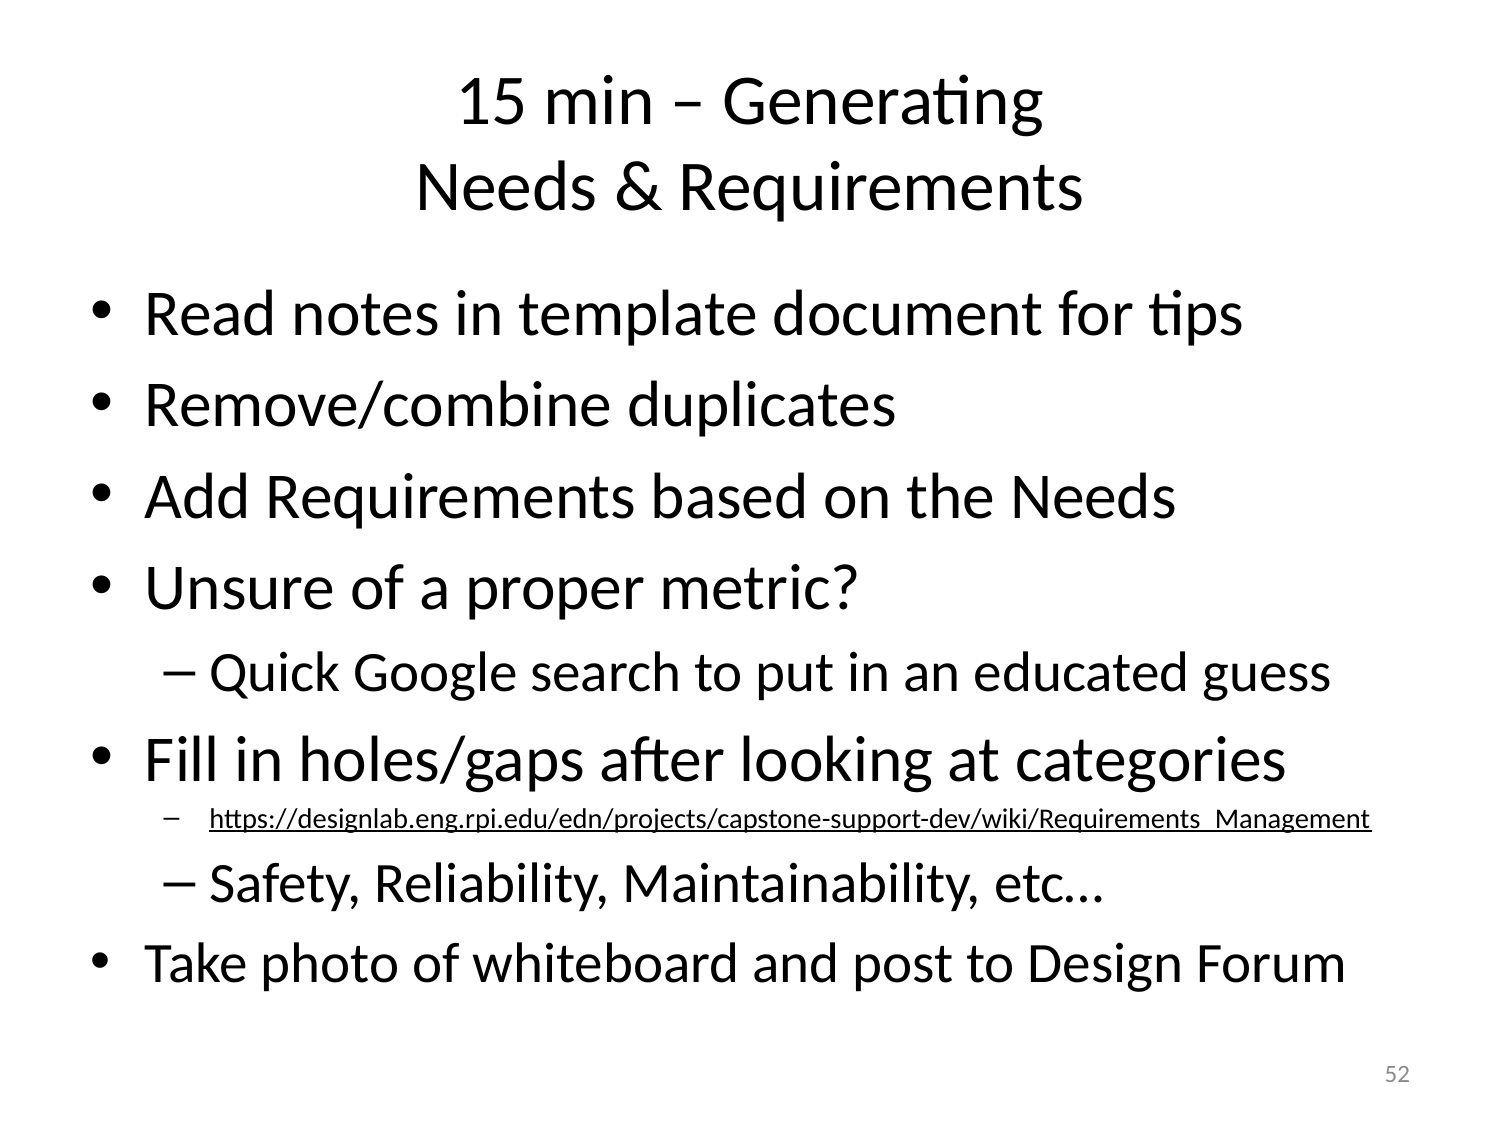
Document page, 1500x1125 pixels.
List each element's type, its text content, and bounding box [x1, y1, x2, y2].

title 15 min – Generating Needs & Requirements [75, 45, 1425, 233]
list Read notes in template document for tips Remove/combine duplicates Add Requirements based on the Needs Unsure of a proper metric? Quick Google search to put in an educated guess Fill in holes/gaps after looking at categories https://designlab.eng.rpi.edu/edn/projects/capstone-support-dev/wiki/Requirements_Management Safety, Reliability, Maintainability, etc… Take photo of whiteboard and post to Design Forum [75, 262, 1425, 1005]
slide_number 52 [1074, 1042, 1425, 1103]
